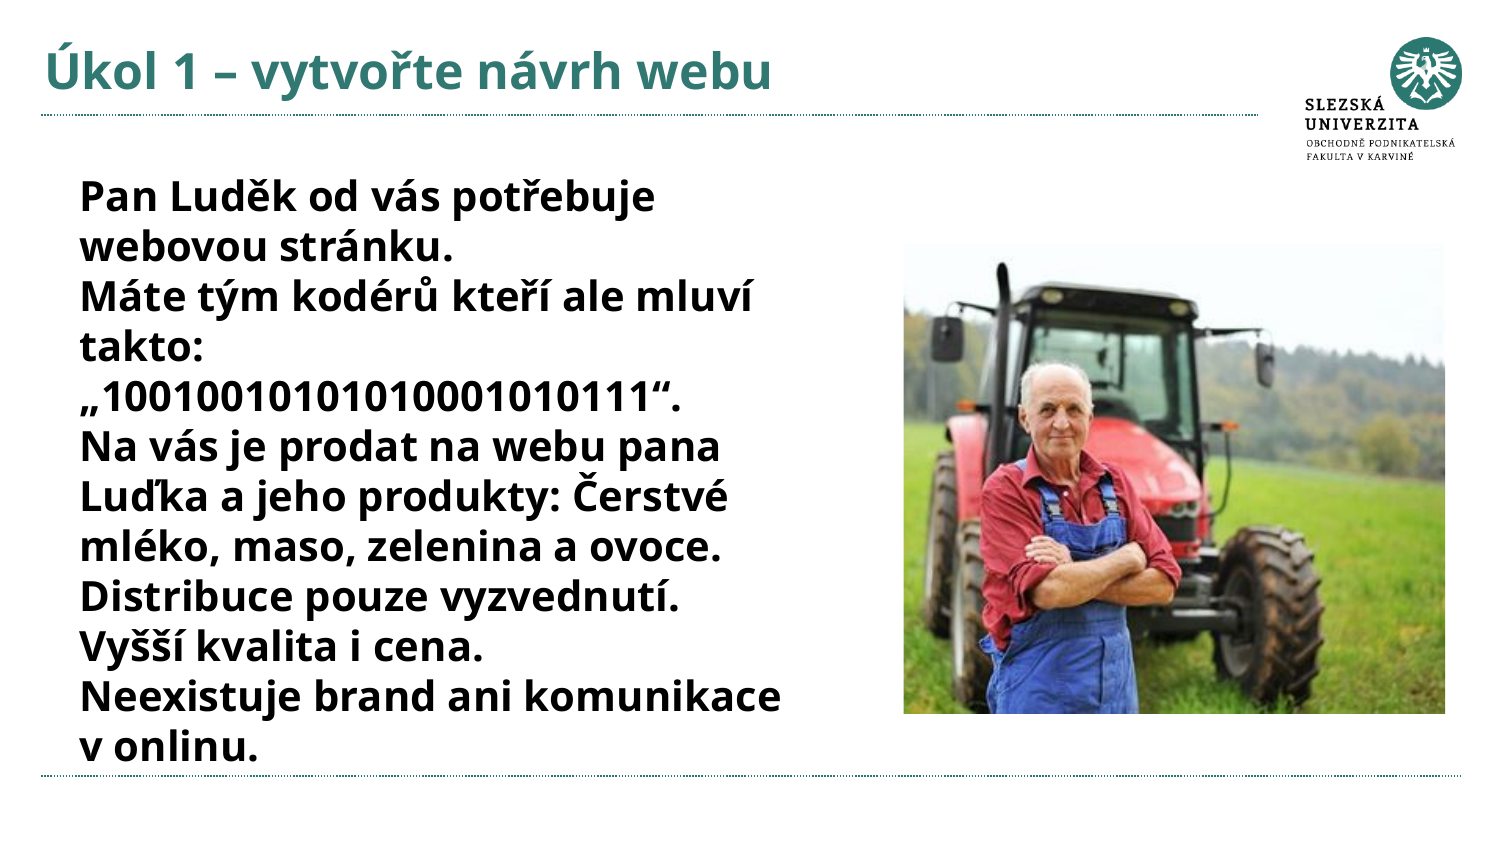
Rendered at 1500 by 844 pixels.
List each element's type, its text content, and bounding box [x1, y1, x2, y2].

picture [1305, 37, 1462, 160]
title Úkol 1 – vytvořte návrh webu [29, 32, 928, 116]
picture [903, 244, 1446, 714]
list Pan Luděk od vás potřebuje webovou stránku. Máte tým kodérů kteří ale mluví takto: „10010010101010001010111“. Na vás je prodat na webu pana Luďka a jeho produkty: Čerstvé mléko, maso, zelenina a ovoce. Distribuce pouze vyzvednutí. Vyšší kvalita i cena. Neexistuje brand ani komunikace v onlinu. [64, 161, 821, 800]
